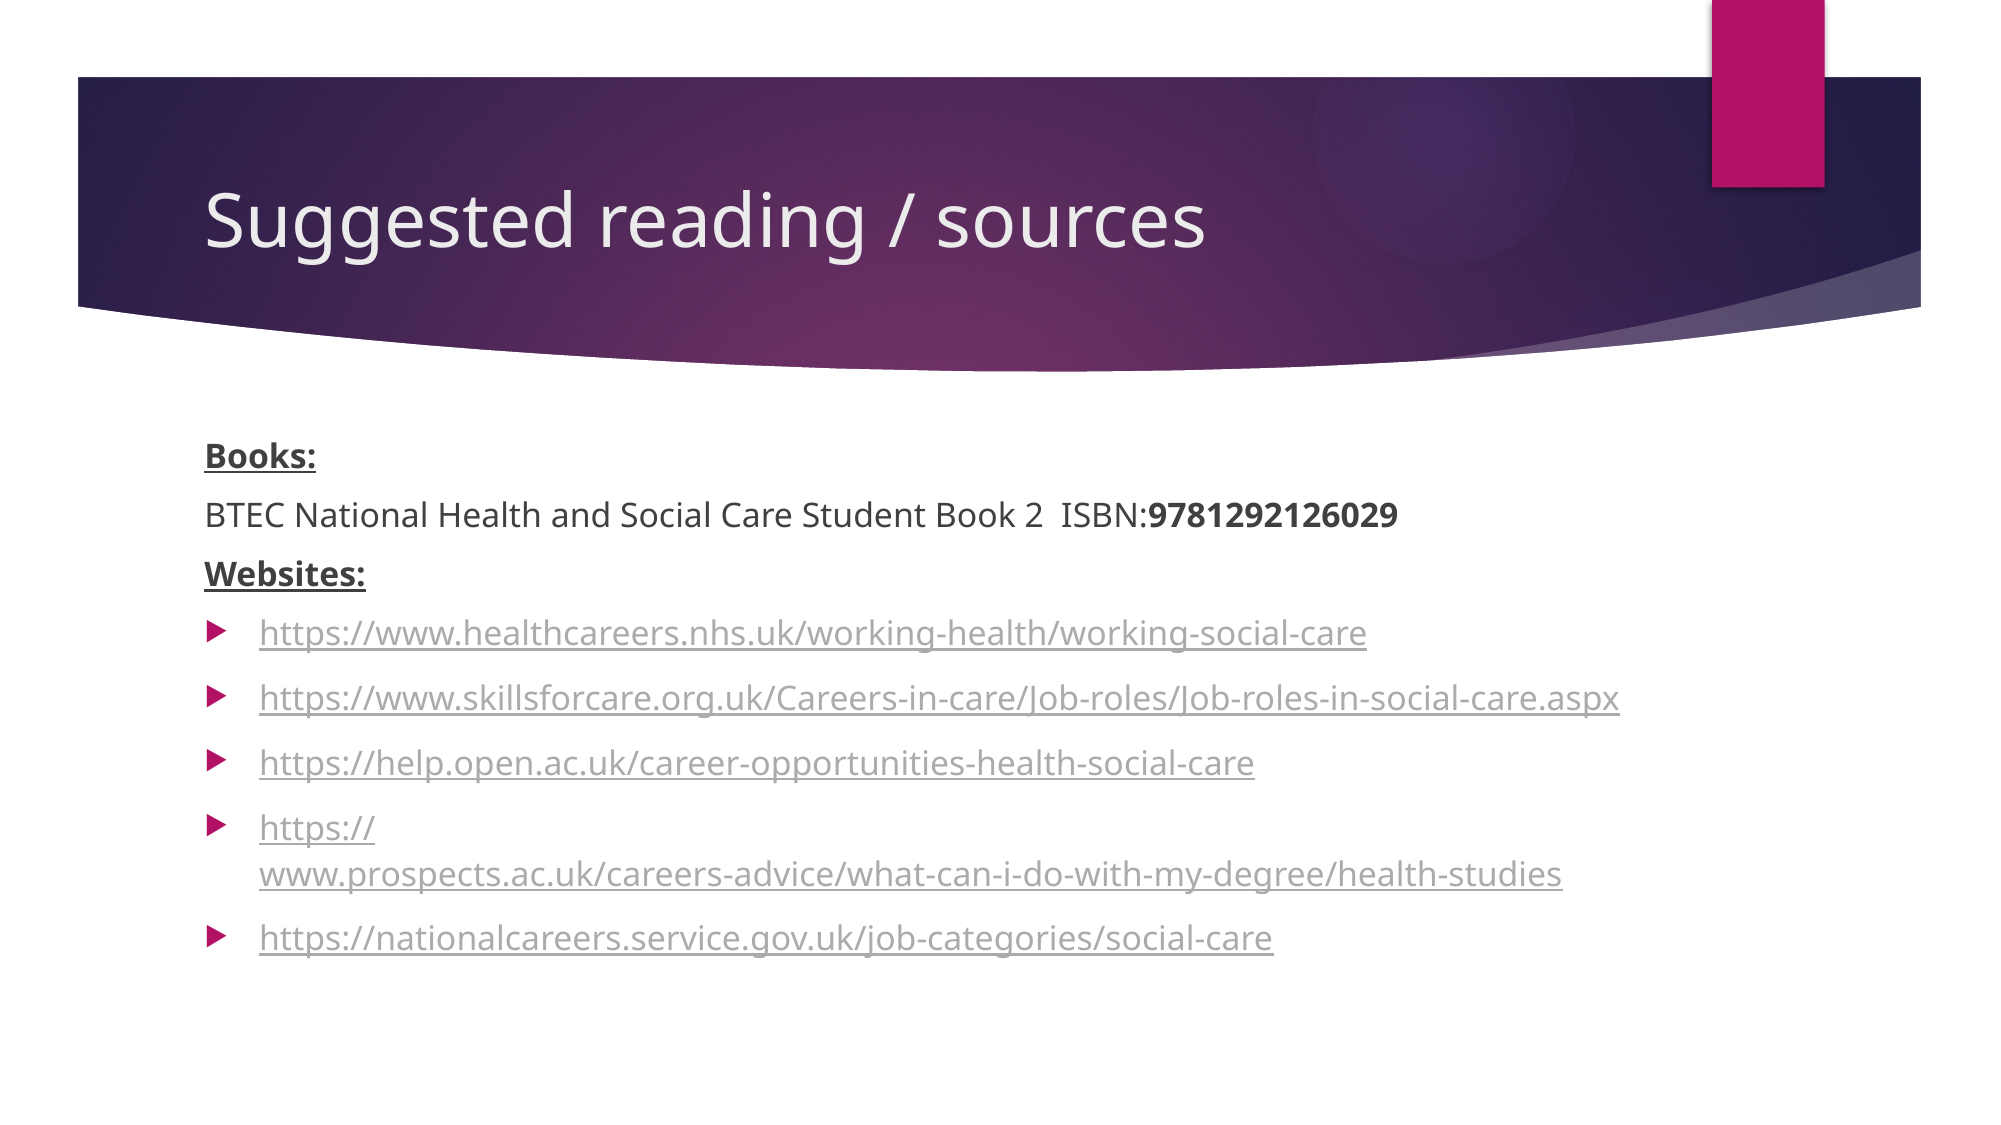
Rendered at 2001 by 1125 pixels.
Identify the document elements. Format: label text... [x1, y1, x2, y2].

list Books: BTEC National Health and Social Care Student Book 2 ISBN:9781292126029 Websites: https://www.healthcareers.nhs.uk/working-health/working-social-care https://www.skillsforcare.org.uk/Careers-in-care/Job-roles/Job-roles-in-social-care.aspx https://help.open.ac.uk/career-opportunities-health-social-care https://www.prospects.ac.uk/careers-advice/what-can-i-do-with-my-degree/health-studies https://nationalcareers.service.gov.uk/job-categories/social-care [189, 427, 1638, 988]
title Suggested reading / sources [189, 159, 1627, 276]
